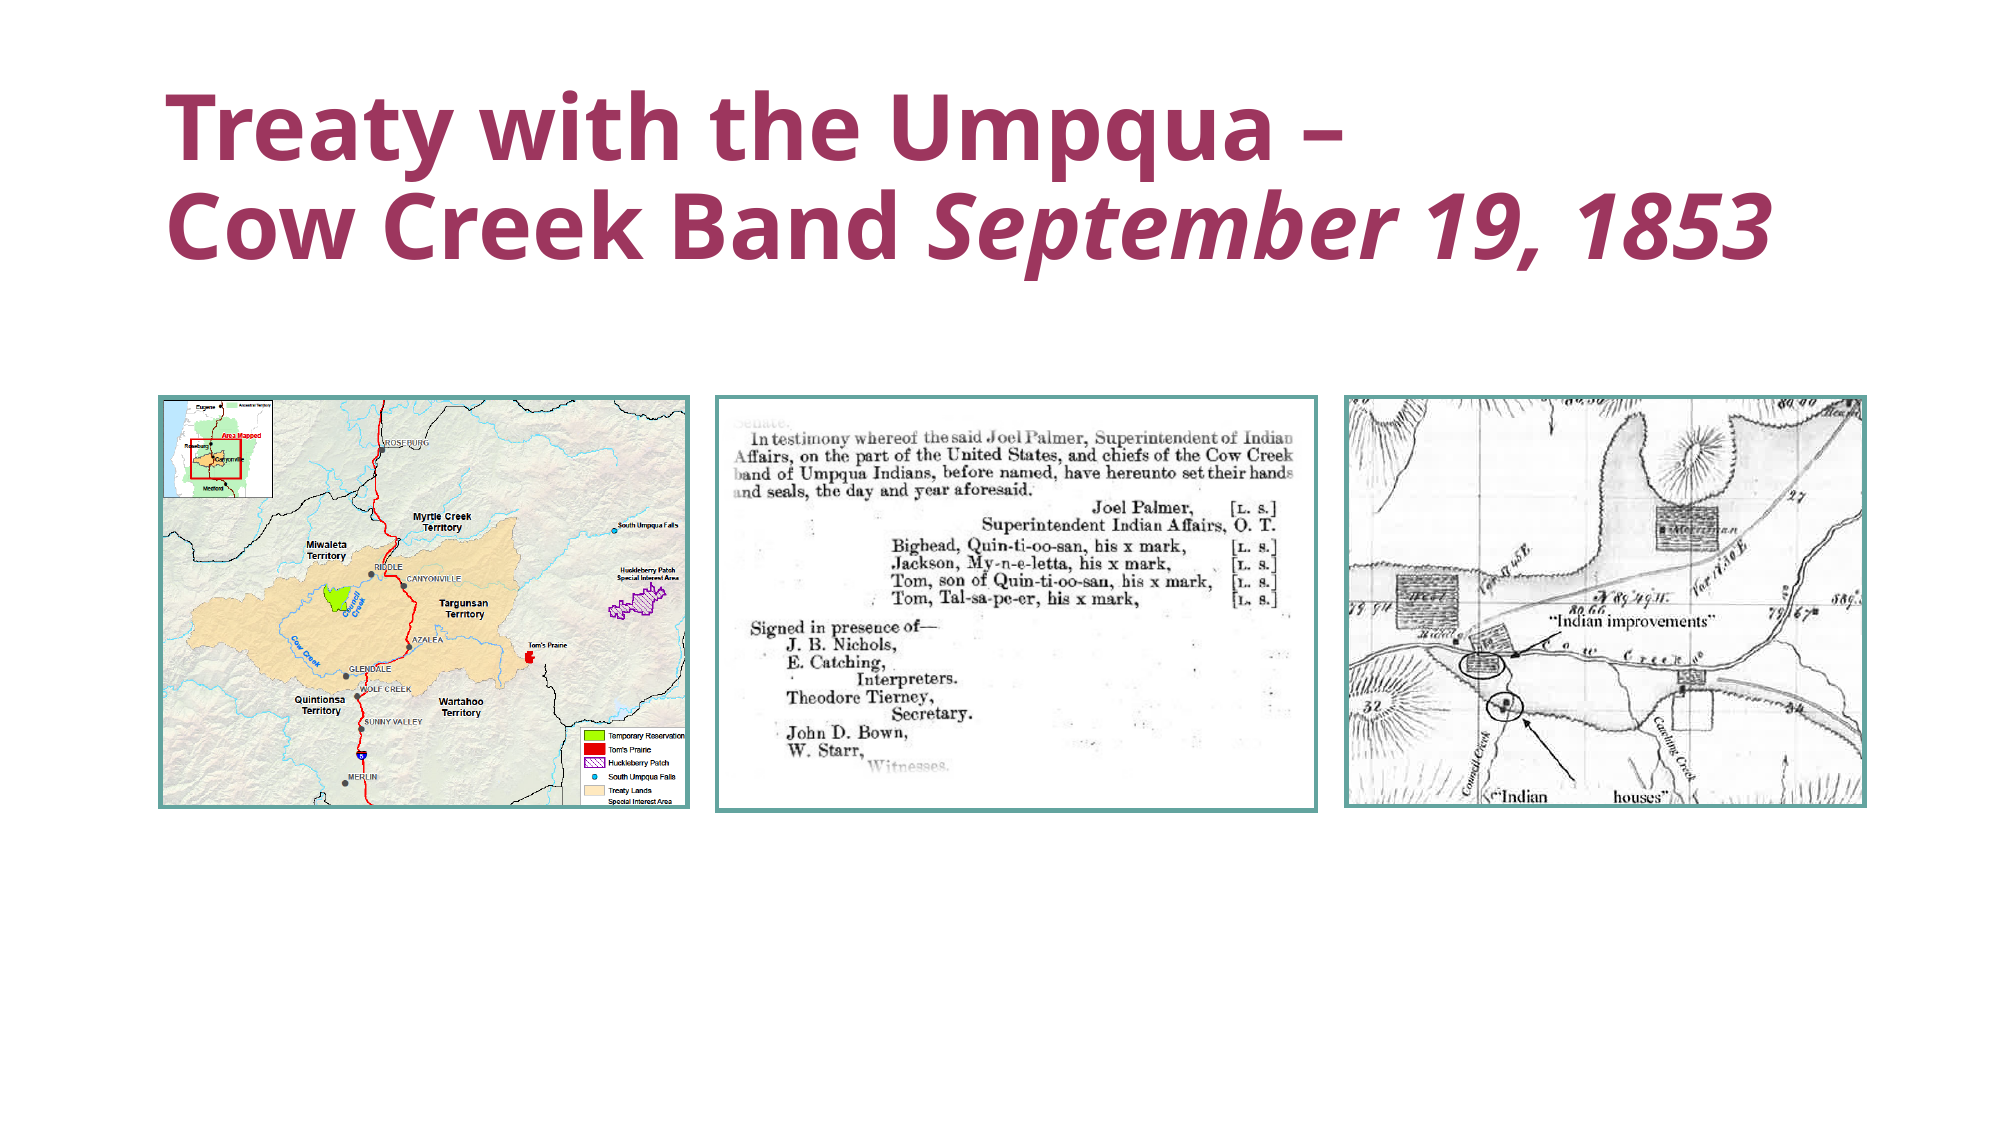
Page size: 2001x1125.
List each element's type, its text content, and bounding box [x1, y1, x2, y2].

text_box [716, 396, 1317, 811]
picture [1345, 396, 1865, 807]
picture [154, 393, 690, 808]
title Treaty with the Umpqua – Cow Creek Band September 19, 1853 [164, 81, 1838, 293]
picture [722, 415, 1309, 780]
